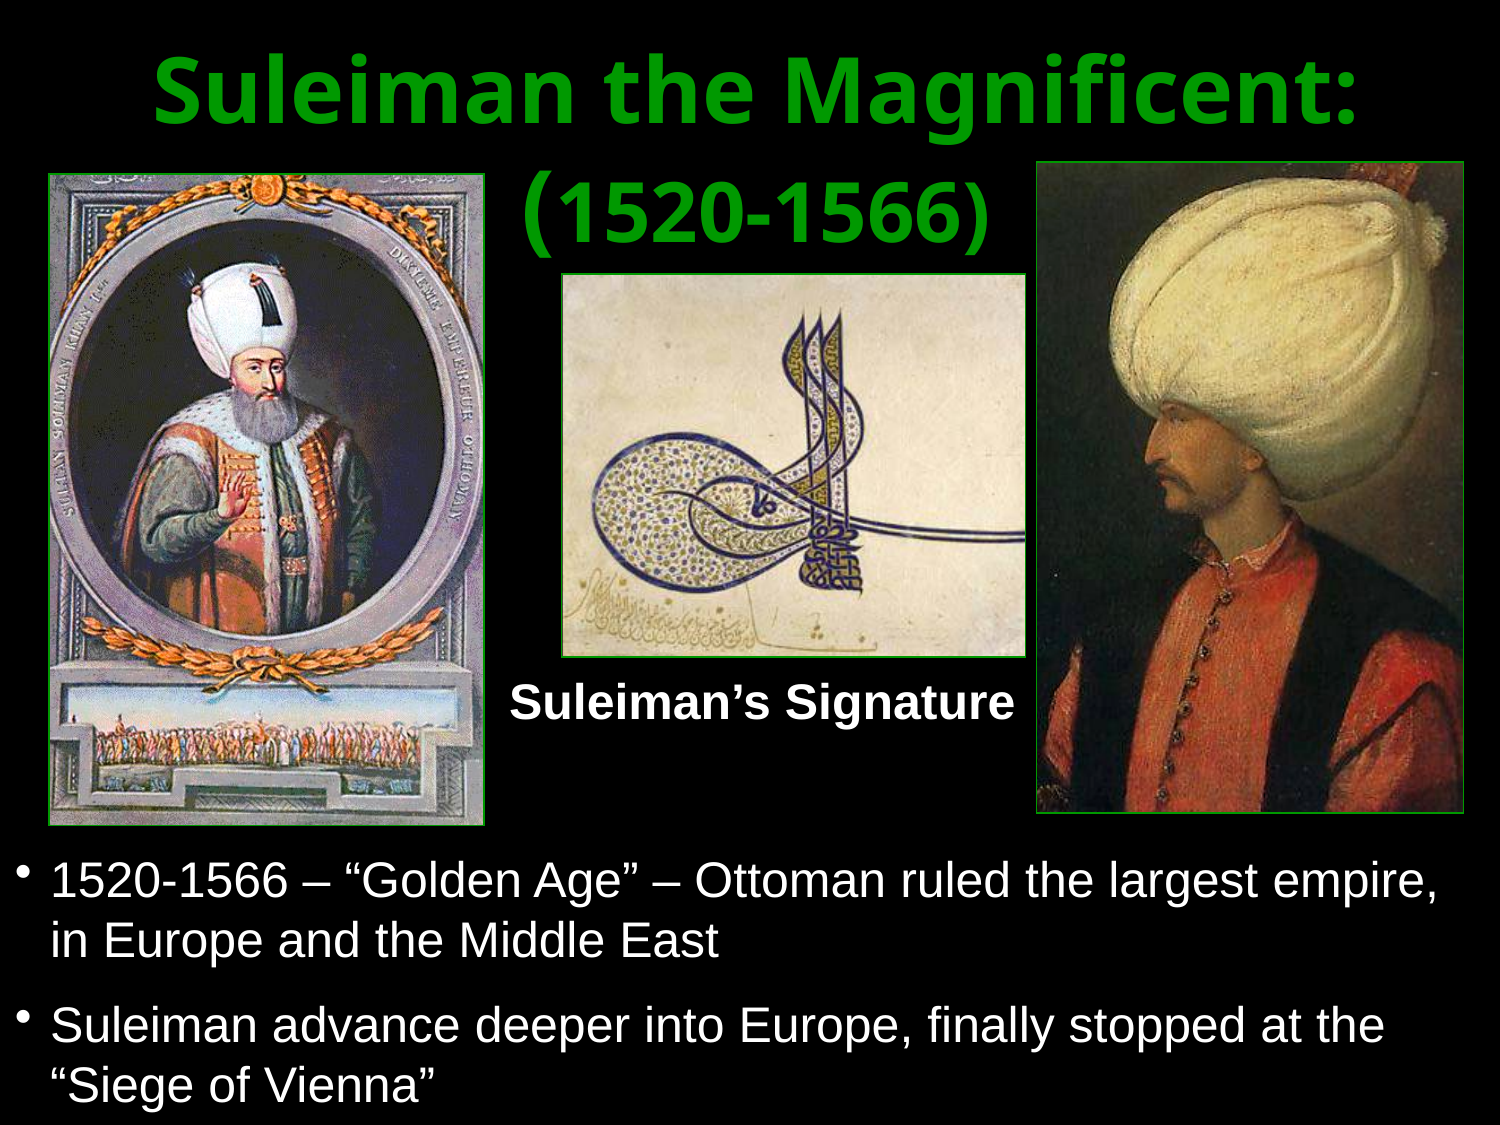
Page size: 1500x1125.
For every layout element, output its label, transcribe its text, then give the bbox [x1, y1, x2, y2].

picture [49, 174, 484, 826]
text_box 1520-1566 – “Golden Age” – Ottoman ruled the largest empire, in Europe and the Middle East Suleiman advance deeper into Europe, finally stopped at the “Siege of Vienna” [0, 840, 1500, 1121]
text_box Suleiman’s Signature [488, 662, 1032, 738]
picture [1037, 162, 1463, 813]
text_box Suleiman the Magnificent: (1520-1566) [37, 24, 1475, 270]
picture [562, 274, 1026, 657]
